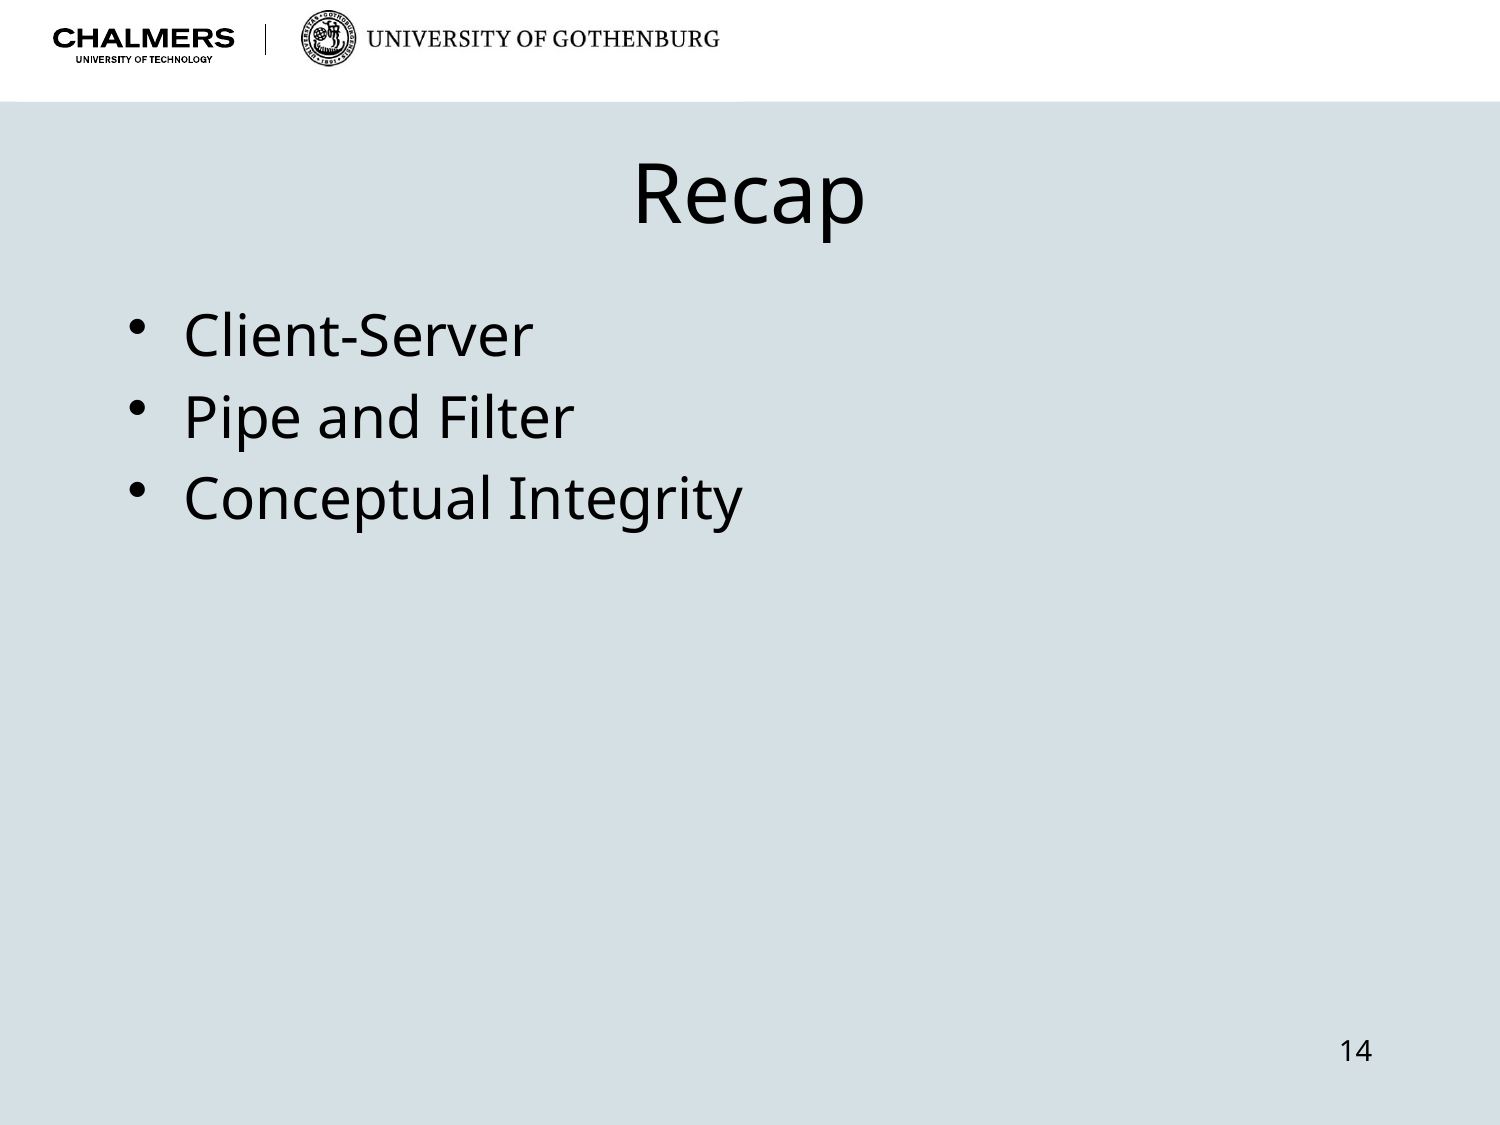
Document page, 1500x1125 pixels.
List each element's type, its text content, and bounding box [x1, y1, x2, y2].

picture [64, 31, 1500, 119]
picture [0, 0, 720, 96]
title Recap [112, 113, 1388, 268]
slide_number 14 [1074, 1025, 1388, 1100]
list Client-Server Pipe and Filter Conceptual Integrity [112, 290, 1388, 1106]
